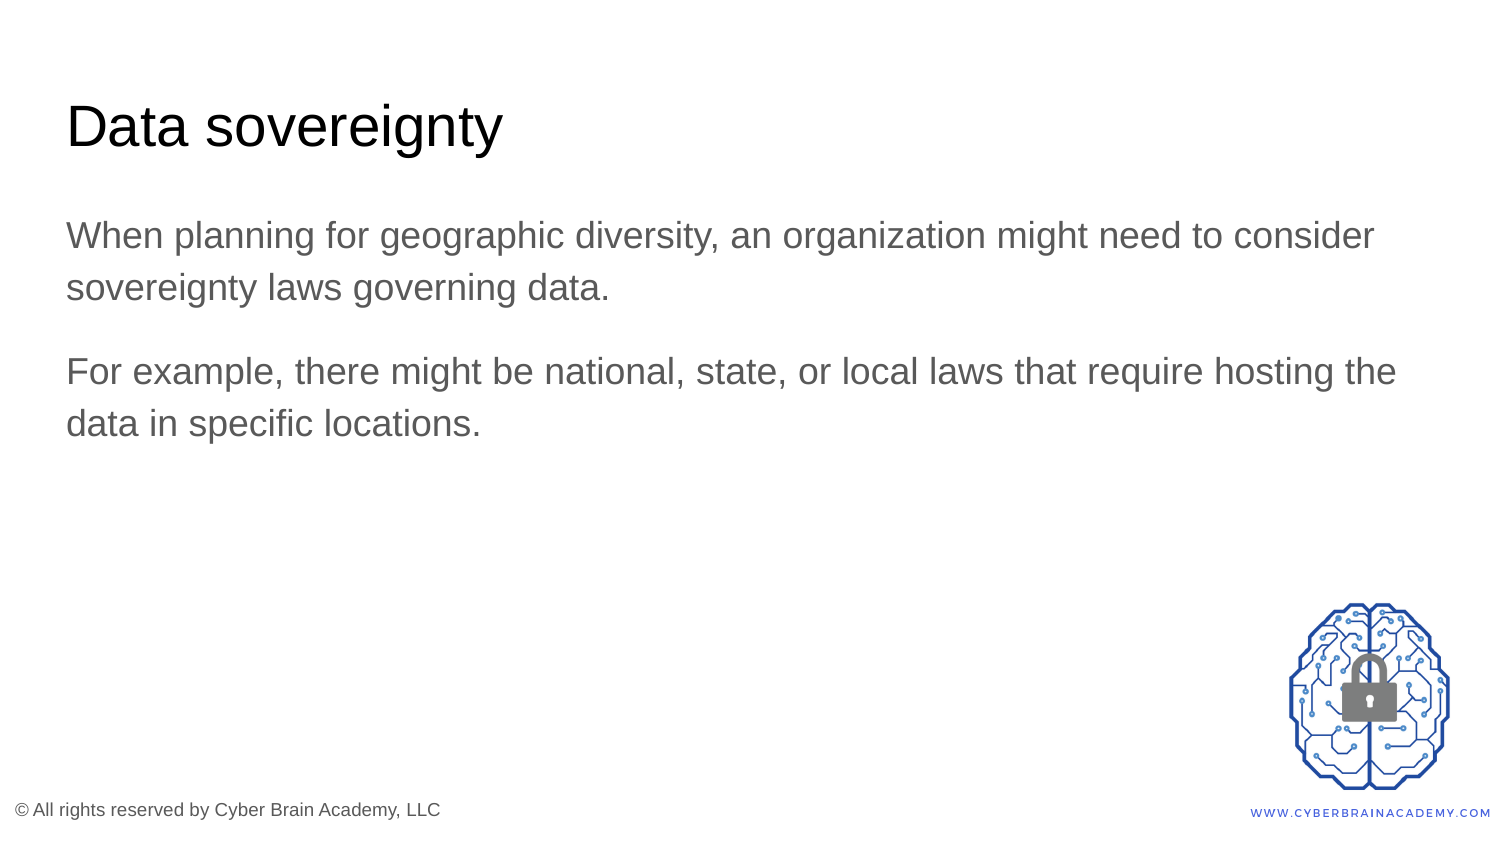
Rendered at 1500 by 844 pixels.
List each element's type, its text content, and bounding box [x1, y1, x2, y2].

list When planning for geographic diversity, an organization might need to consider sovereignty laws governing data. For example, there might be national, state, or local laws that require hosting the data in specific locations. [51, 189, 1449, 750]
picture [1242, 586, 1500, 844]
title Data sovereignty [51, 72, 1449, 167]
